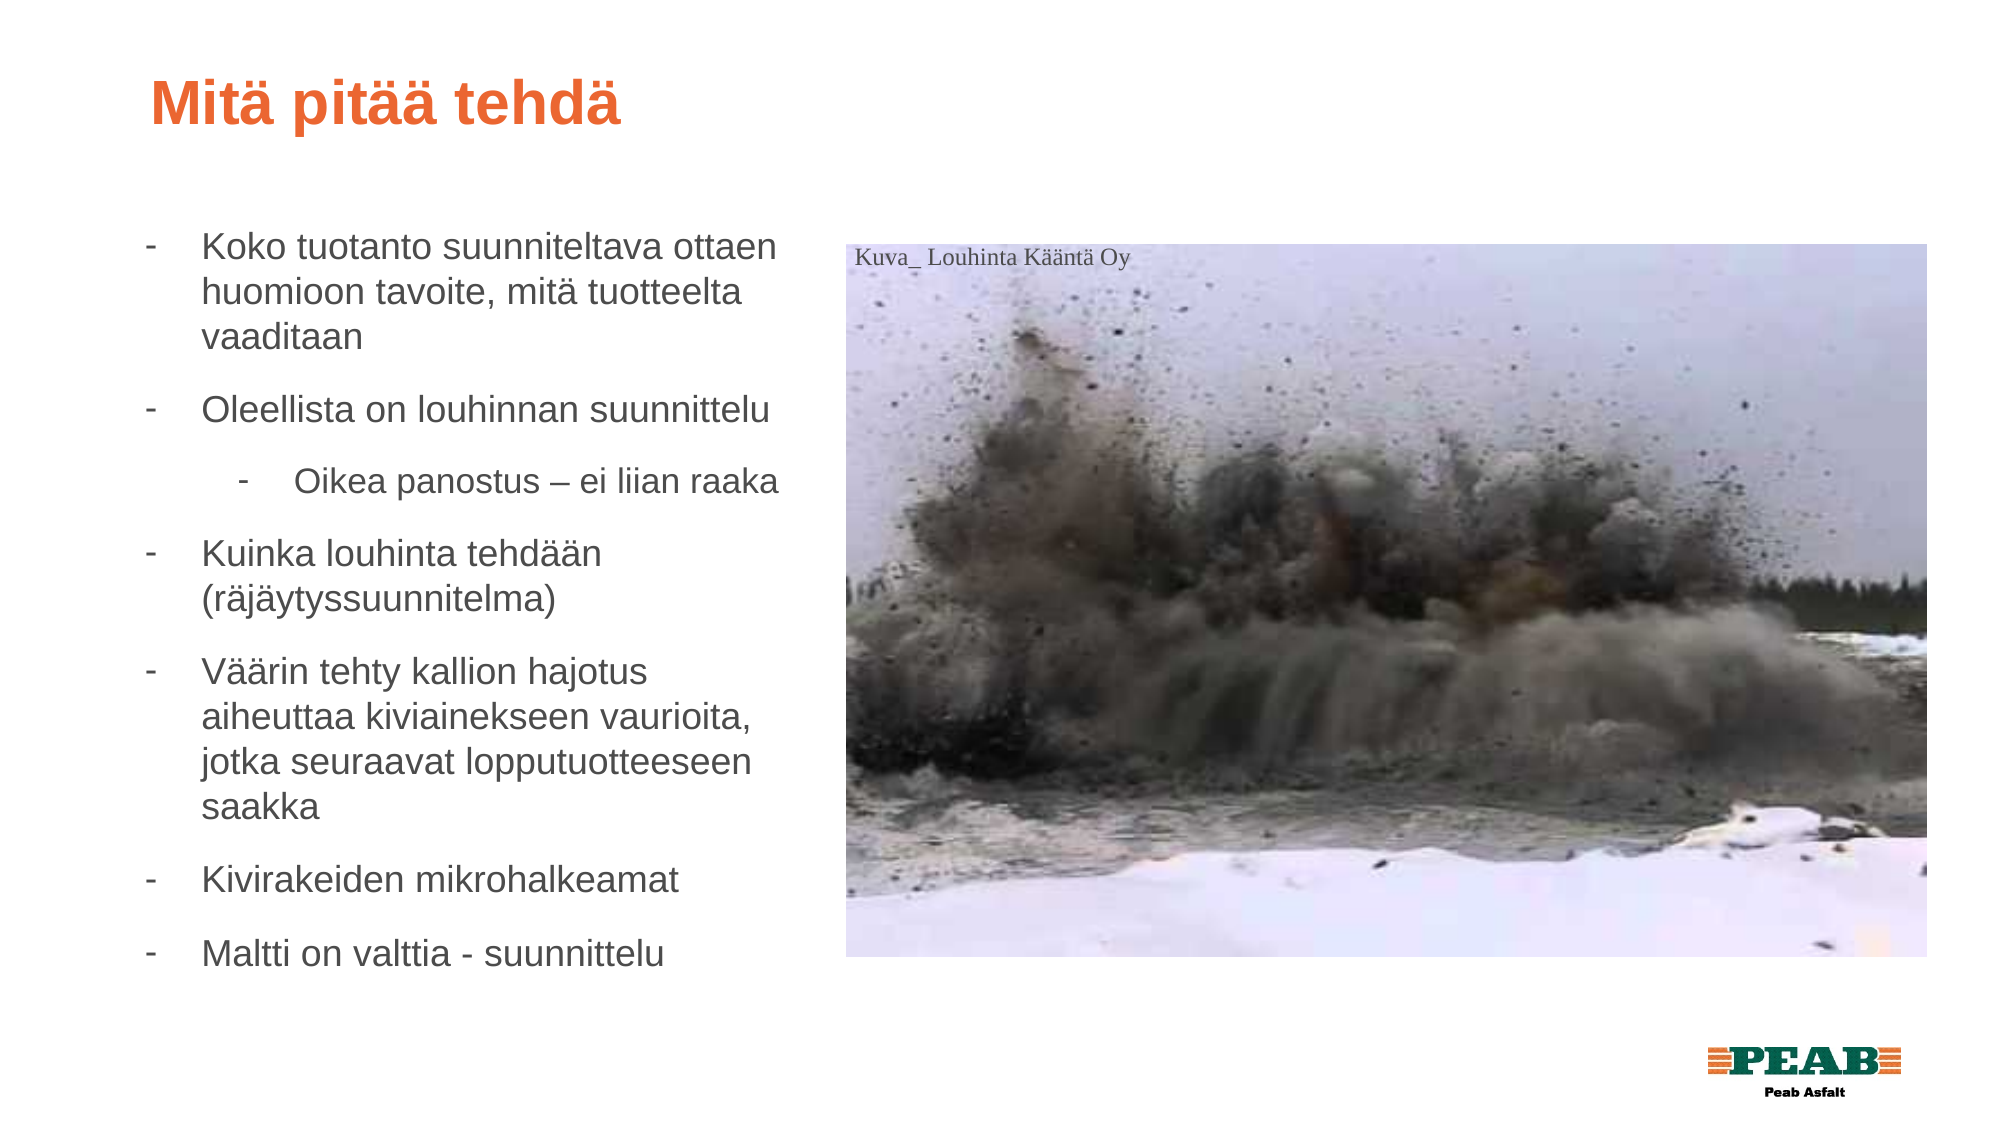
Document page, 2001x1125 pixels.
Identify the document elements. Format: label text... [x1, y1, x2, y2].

text_box Kuva_ Louhinta Kääntä Oy [839, 232, 1295, 278]
title Mitä pitää tehdä [150, 54, 820, 245]
picture [845, 244, 1928, 957]
list Koko tuotanto suunniteltava ottaen huomioon tavoite, mitä tuotteelta vaaditaan Oleellista on louhinnan suunnittelu Oikea panostus – ei liian raaka Kuinka louhinta tehdään (räjäytyssuunnitelma) Väärin tehty kallion hajotus aiheuttaa kiviainekseen vaurioita, jotka seuraavat lopputuotteeseen saakka Kivirakeiden mikrohalkeamat Maltti on valttia - suunnittelu [130, 214, 800, 1030]
picture [1708, 1047, 1901, 1097]
